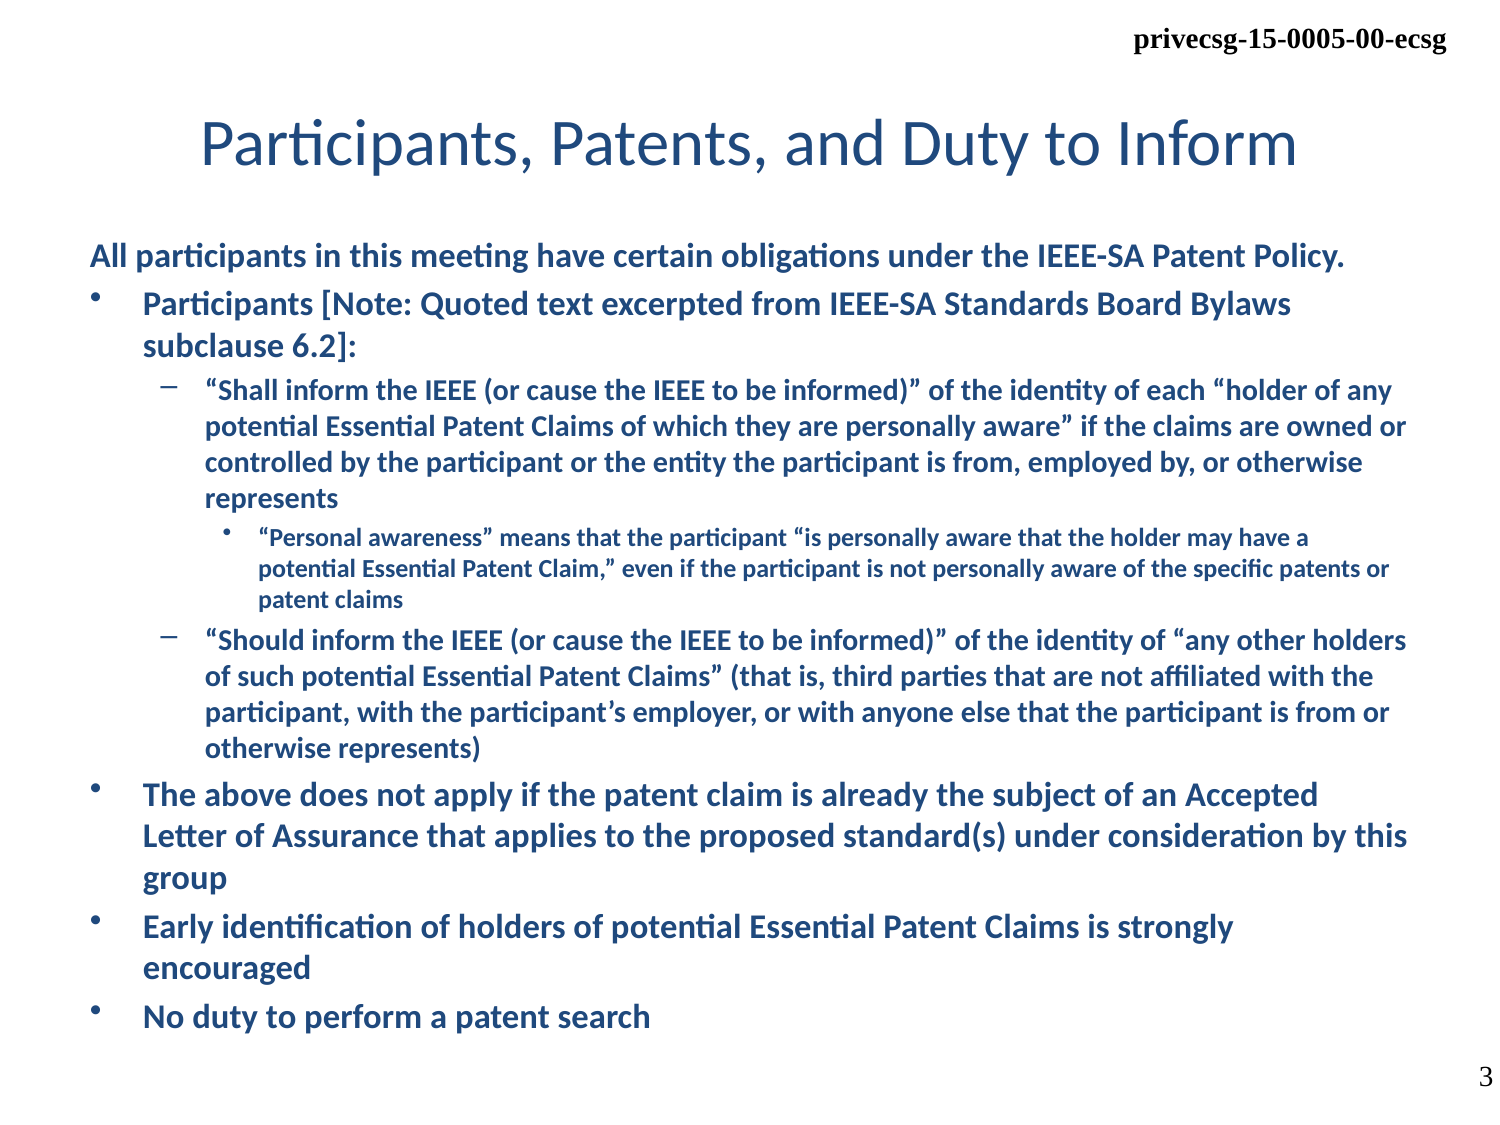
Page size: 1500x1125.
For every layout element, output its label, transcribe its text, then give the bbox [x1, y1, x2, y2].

list All participants in this meeting have certain obligations under the IEEE-SA Patent Policy. Participants [Note: Quoted text excerpted from IEEE-SA Standards Board Bylaws subclause 6.2]: “Shall inform the IEEE (or cause the IEEE to be informed)” of the identity of each “holder of any potential Essential Patent Claims of which they are personally aware” if the claims are owned or controlled by the participant or the entity the participant is from, employed by, or otherwise represents “Personal awareness” means that the participant “is personally aware that the holder may have a potential Essential Patent Claim,” even if the participant is not personally aware of the specific patents or patent claims “Should inform the IEEE (or cause the IEEE to be informed)” of the identity of “any other holders of such potential Essential Patent Claims” (that is, third parties that are not affiliated with the participant, with the participant’s employer, or with anyone else that the participant is from or otherwise represents) The above does not apply if the patent claim is already the subject of an Accepted Letter of Assurance that applies to the proposed standard(s) under consideration by this group Early identification of holders of potential Essential Patent Claims is strongly encouraged No duty to perform a patent search [75, 224, 1425, 1050]
title Participants, Patents, and Duty to Inform [75, 45, 1425, 224]
